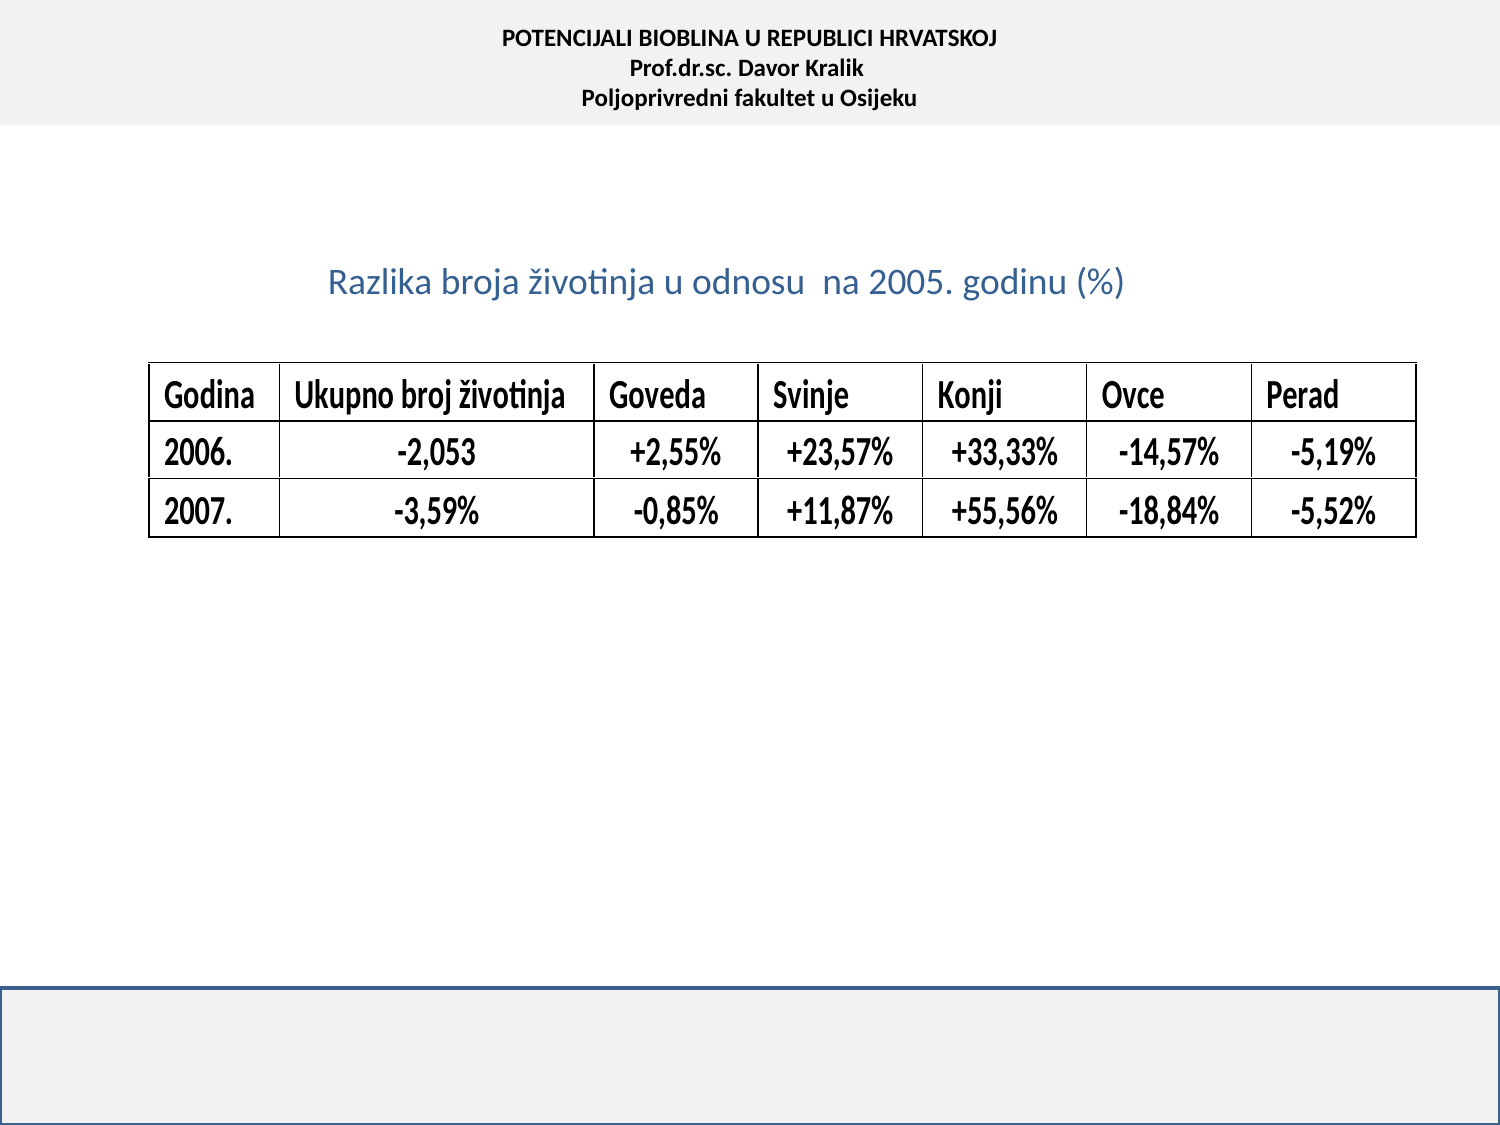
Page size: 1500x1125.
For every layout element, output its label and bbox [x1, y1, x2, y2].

picture [136, 361, 1418, 633]
